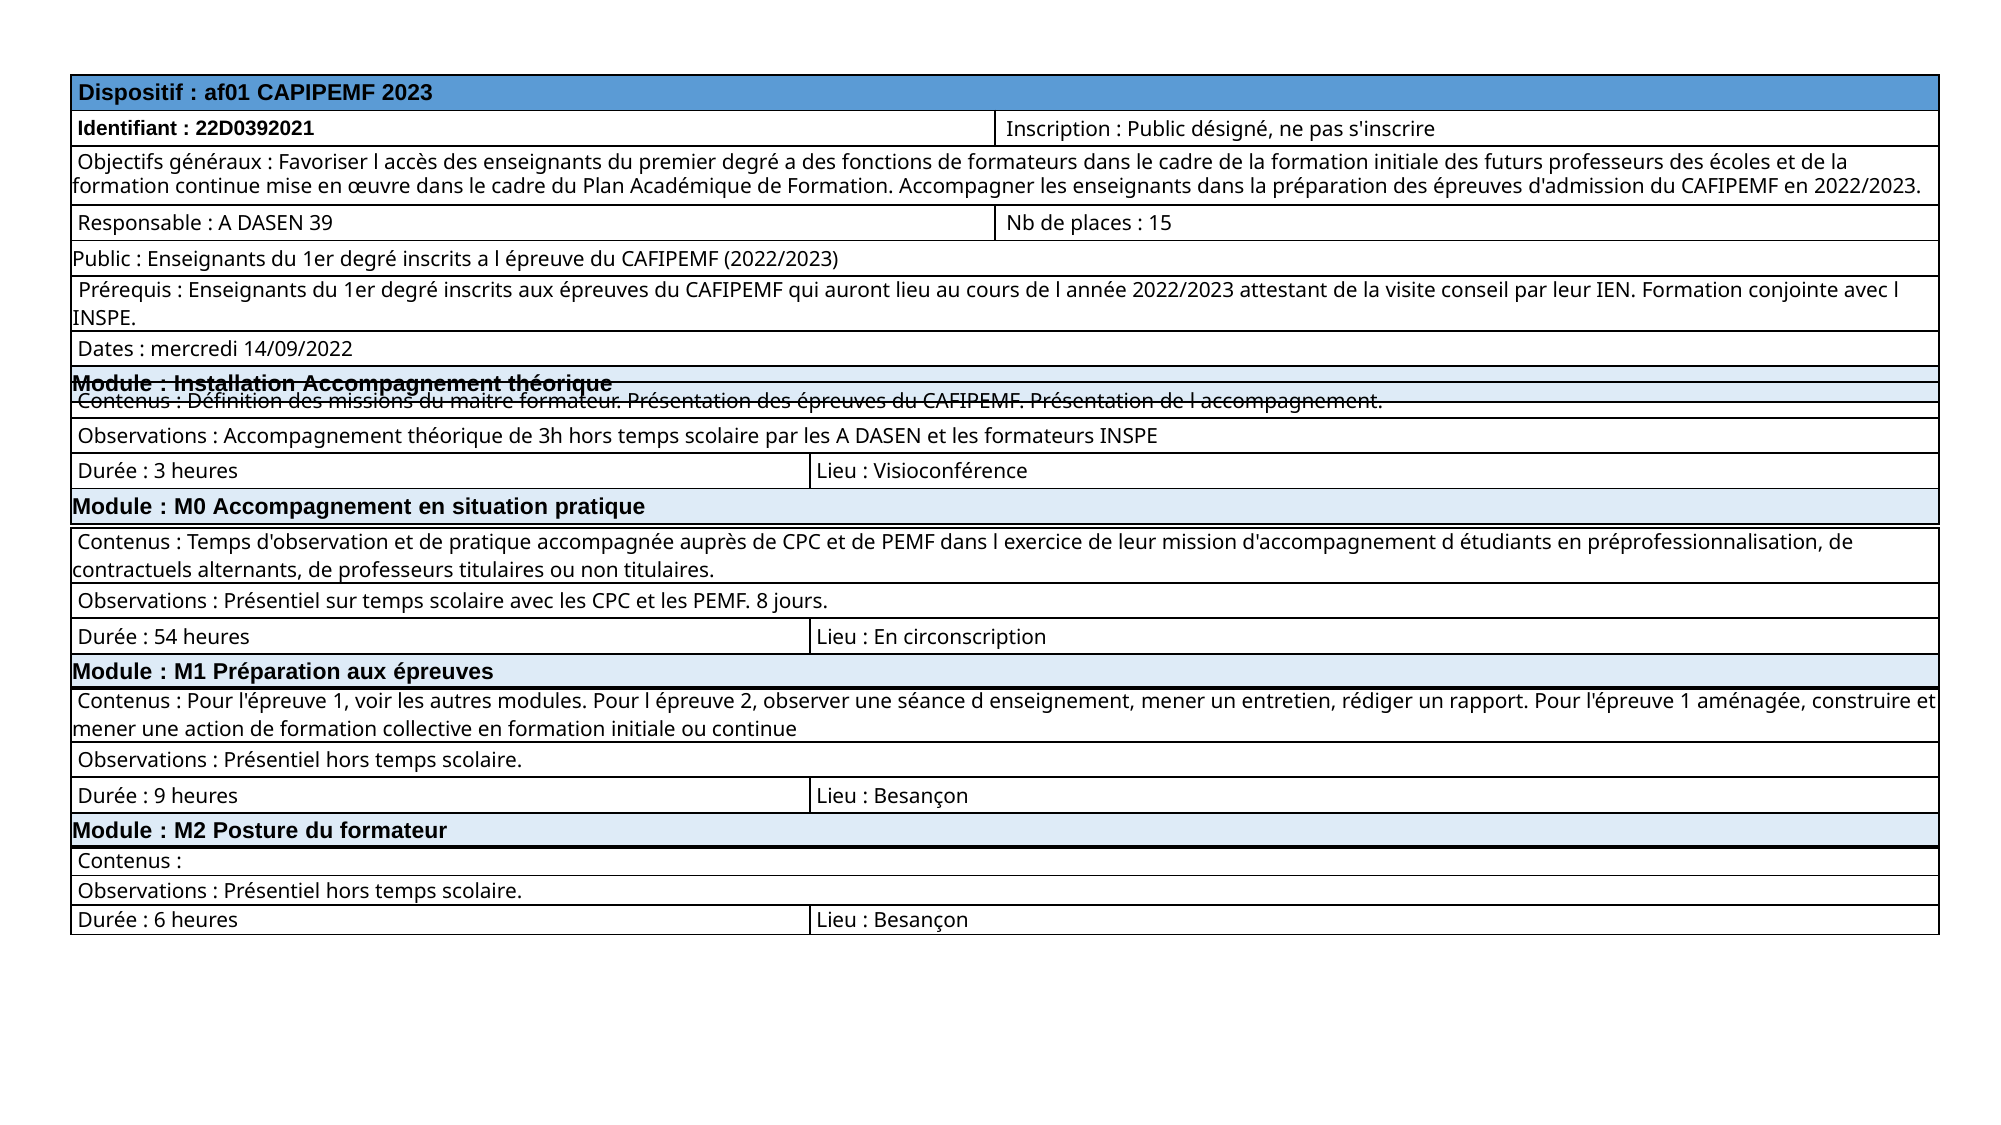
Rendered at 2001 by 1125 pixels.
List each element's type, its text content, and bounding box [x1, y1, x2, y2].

table_cell Durée : 9 heures [72, 778, 809, 812]
table_cell Module : M2 Posture du formateur [72, 814, 1938, 845]
table_cell Lieu : Visioconférence [811, 454, 1938, 488]
table_header Contenus : Pour l'épreuve 1, voir les autres modules. Pour l épreuve 2, observer une séance d enseignement, mener un entretien, rédiger un rapport. Pour l'épreuve 1 aménagée, construire et mener une action de formation collective en formation initiale ou continue [72, 688, 1938, 741]
table_cell Inscription : Public désigné, ne pas s'inscrire [996, 111, 1938, 145]
table_cell Lieu : En circonscription [811, 619, 1938, 653]
table_cell Module : M0 Accompagnement en situation pratique [72, 489, 1938, 523]
table_cell Identifiant : 22D0392021 [72, 111, 994, 145]
table_cell Nb de places : 15 [996, 206, 1938, 240]
table_cell Prérequis : Enseignants du 1er degré inscrits aux épreuves du CAFIPEMF qui auront lieu au cours de l année 2022/2023 attestant de la visite conseil par leur IEN. Formation conjointe avec l INSPE. [72, 277, 1938, 330]
table_cell Public : Enseignants du 1er degré inscrits a l épreuve du CAFIPEMF (2022/2023) [72, 241, 1938, 275]
table_header Dispositif : af01 CAPIPEMF 2023 [72, 76, 1938, 110]
table_cell Lieu : Besançon [811, 906, 1938, 934]
table_cell Observations : Accompagnement théorique de 3h hors temps scolaire par les A DASEN et les formateurs INSPE [72, 419, 1938, 452]
table_cell Durée : 54 heures [72, 619, 809, 653]
table_header Contenus : Temps d'observation et de pratique accompagnée auprès de CPC et de PEMF dans l exercice de leur mission d'accompagnement d étudiants en préprofessionnalisation, de contractuels alternants, de professeurs titulaires ou non titulaires. [72, 529, 1938, 582]
table_cell Observations : Présentiel hors temps scolaire. [72, 743, 1938, 776]
table_header Contenus : Définition des missions du maitre formateur. Présentation des épreuves du CAFIPEMF. Présentation de l accompagnement. [72, 383, 1938, 417]
table_cell Durée : 6 heures [72, 906, 809, 934]
table_cell Dates : mercredi 14/09/2022 [72, 332, 1938, 365]
table_cell Durée : 3 heures [72, 454, 809, 488]
table_header Contenus : [72, 847, 1938, 875]
table_cell Responsable : A DASEN 39 [72, 206, 994, 240]
table_cell Objectifs généraux : Favoriser l accès des enseignants du premier degré a des fonctions de formateurs dans le cadre de la formation initiale des futurs professeurs des écoles et de la formation continue mise en œuvre dans le cadre du Plan Académique de Formation. Accompagner les enseignants dans la préparation des épreuves d'admission du CAFIPEMF en 2022/2023. [72, 147, 1938, 204]
table_cell Lieu : Besançon [811, 778, 1938, 812]
table_cell Module : M1 Préparation aux épreuves [72, 655, 1938, 686]
table_cell Observations : Présentiel sur temps scolaire avec les CPC et les PEMF. 8 jours. [72, 584, 1938, 617]
table_cell Module : Installation Accompagnement théorique [72, 367, 1938, 381]
table_cell Observations : Présentiel hors temps scolaire. [72, 876, 1938, 904]
